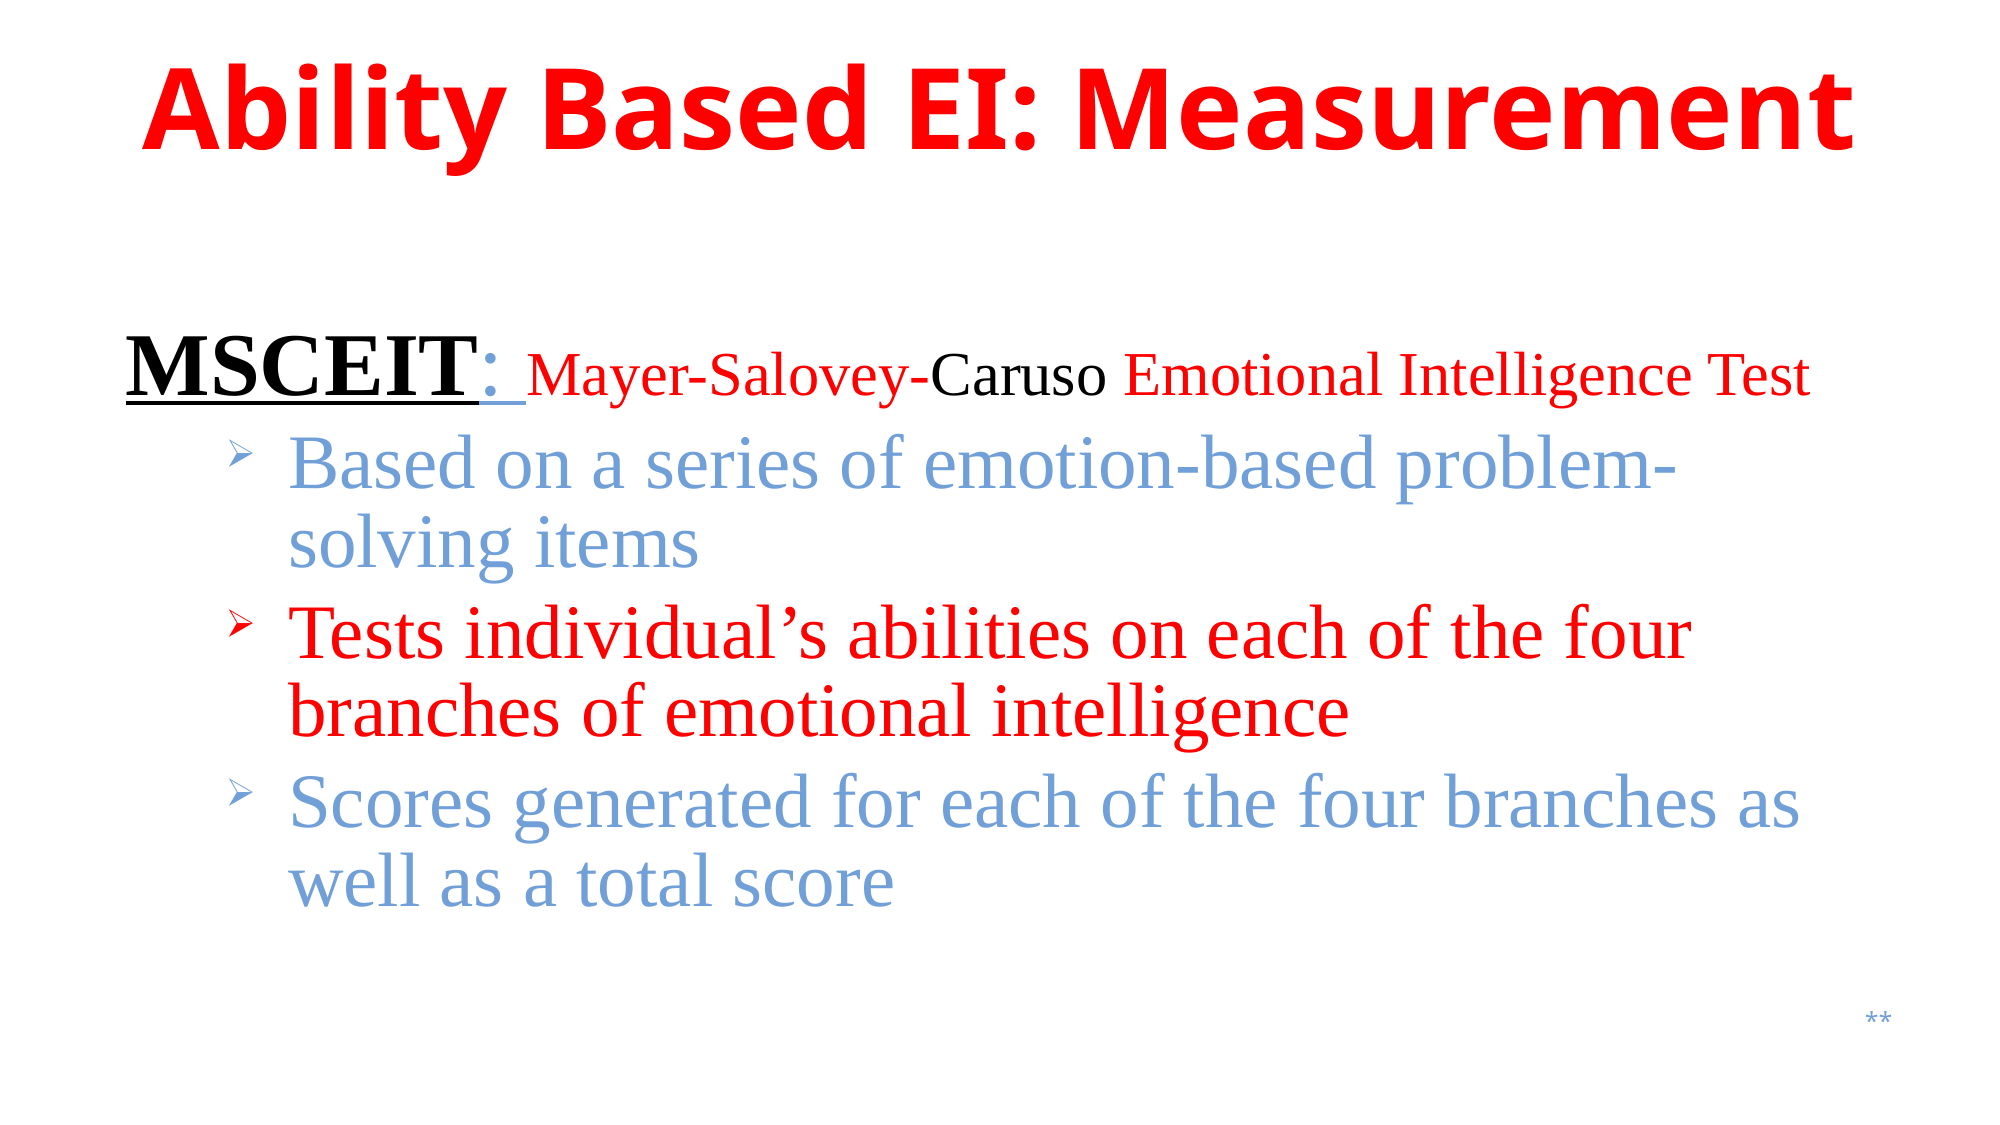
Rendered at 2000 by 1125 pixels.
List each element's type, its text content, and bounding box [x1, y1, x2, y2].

title Ability Based EI: Measurement [99, 37, 1900, 193]
list MSCEIT: Mayer-Salovey-Caruso Emotional Intelligence Test Based on a series of emotion-based problem-solving items Tests individual’s abilities on each of the four branches of emotional intelligence Scores generated for each of the four branches as well as a total score ** [105, 192, 1913, 1055]
